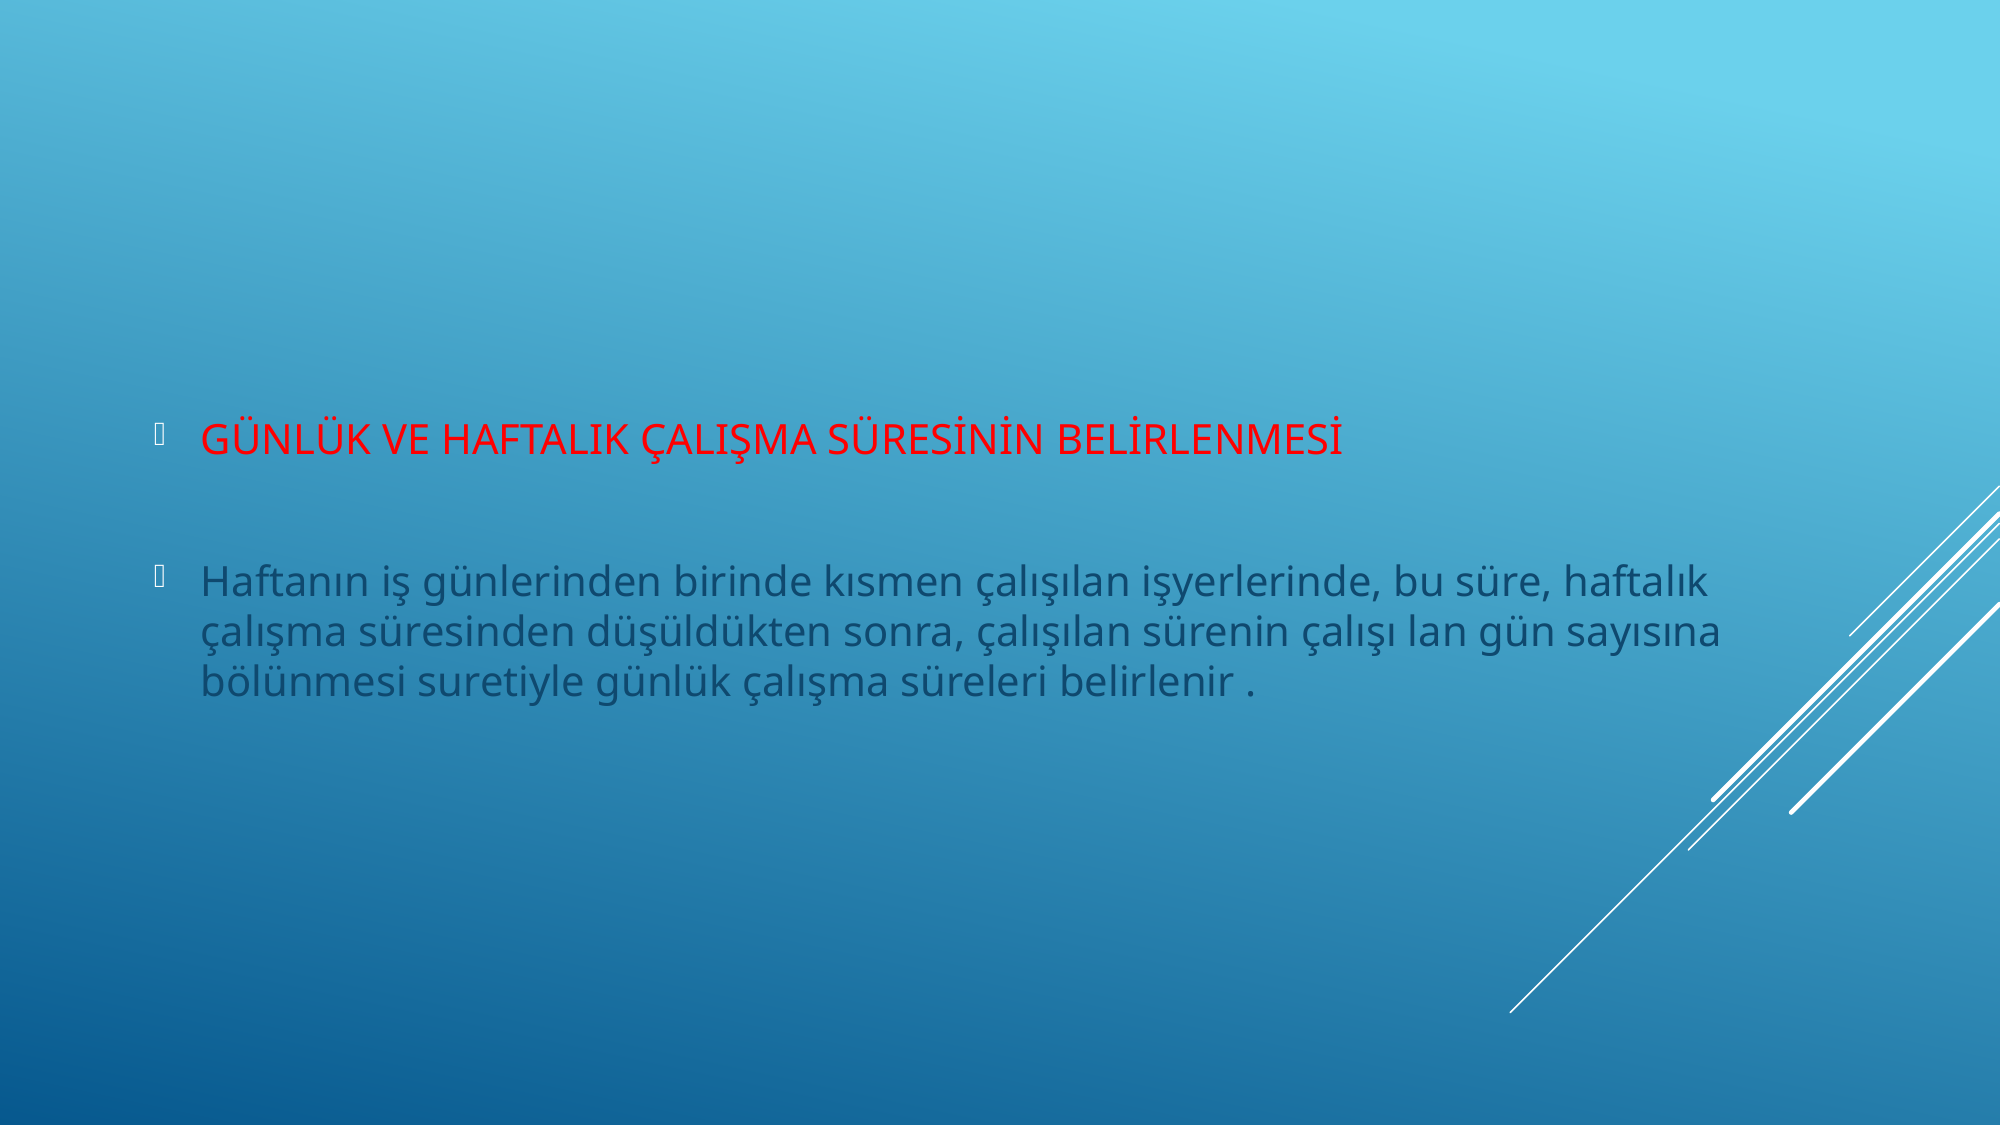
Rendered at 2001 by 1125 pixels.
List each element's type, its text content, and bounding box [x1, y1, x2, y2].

list GÜNLÜK VE HAFTALIK ÇALIŞMA SÜRESİNİN BELİRLENMESİ Haftanın iş günlerinden birinde kısmen çalışılan işyerlerinde, bu süre, haftalık çalışma süresinden düşüldükten sonra, çalışılan sürenin çalışı lan gün sayısına bölünmesi suretiyle günlük çalışma süreleri belirlenir . [139, 104, 1863, 1014]
